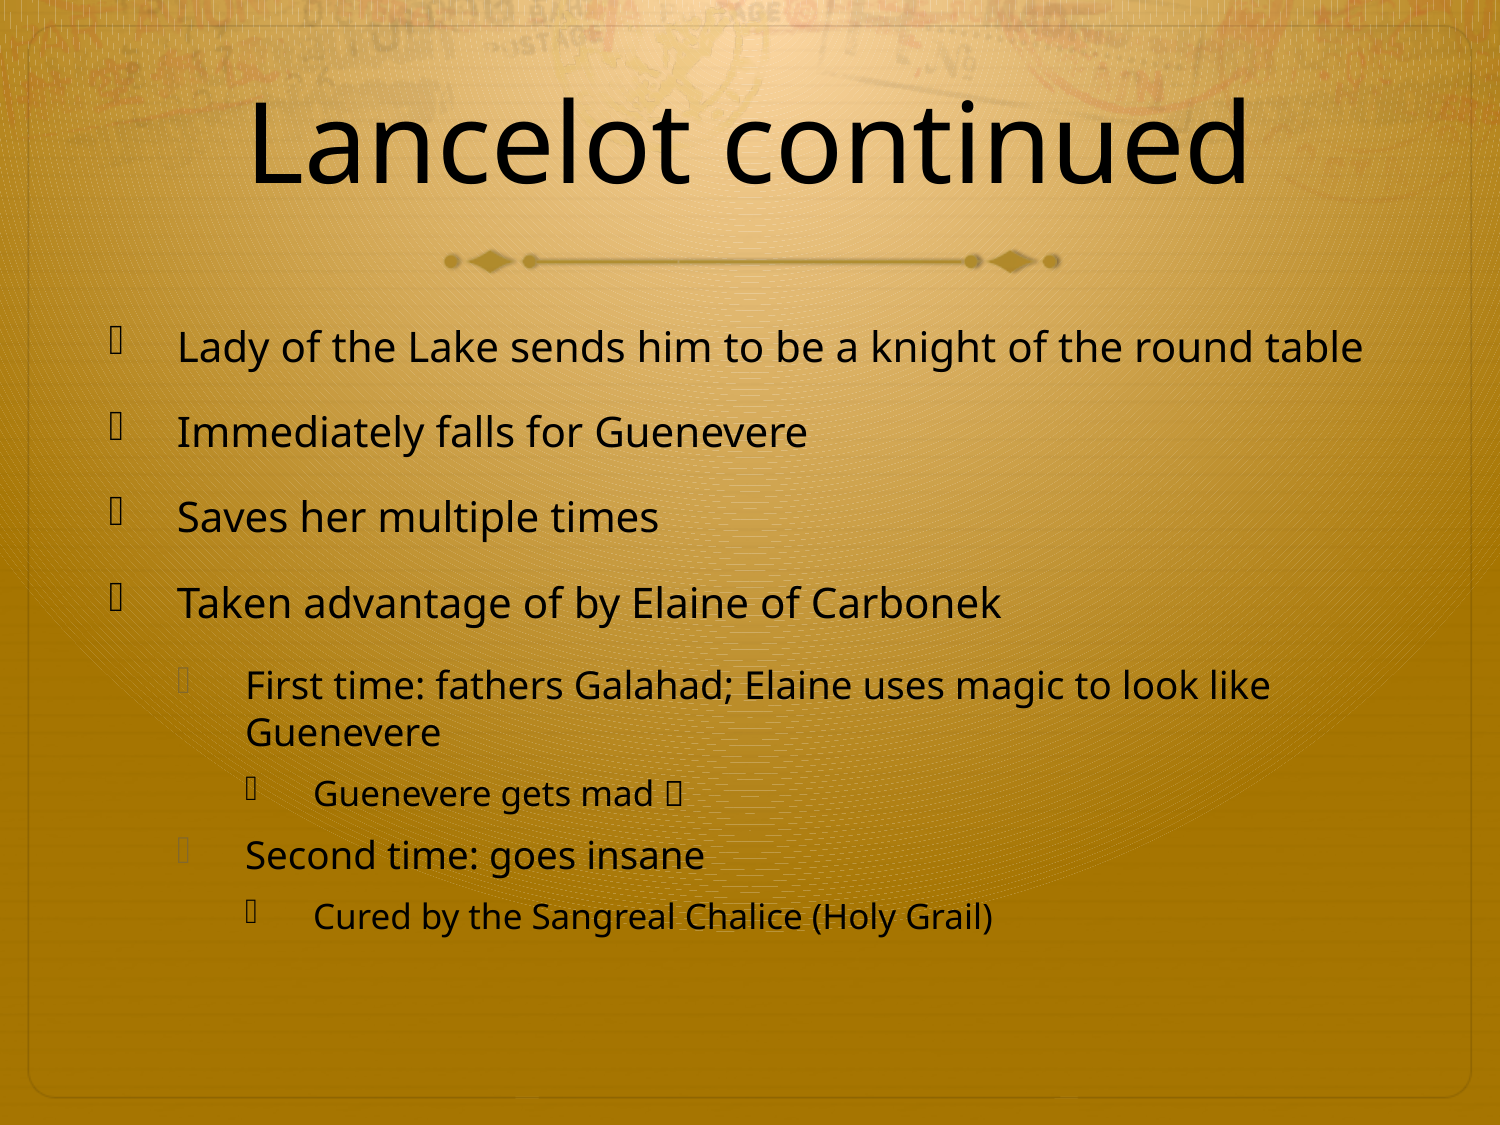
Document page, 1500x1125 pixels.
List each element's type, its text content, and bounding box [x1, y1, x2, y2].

list Lady of the Lake sends him to be a knight of the round table Immediately falls for Guenevere Saves her multiple times Taken advantage of by Elaine of Carbonek First time: fathers Galahad; Elaine uses magic to look like Guenevere Guenevere gets mad  Second time: goes insane Cured by the Sangreal Chalice (Holy Grail) [93, 312, 1407, 988]
picture [0, 0, 1500, 1125]
title Lancelot continued [93, 45, 1407, 233]
